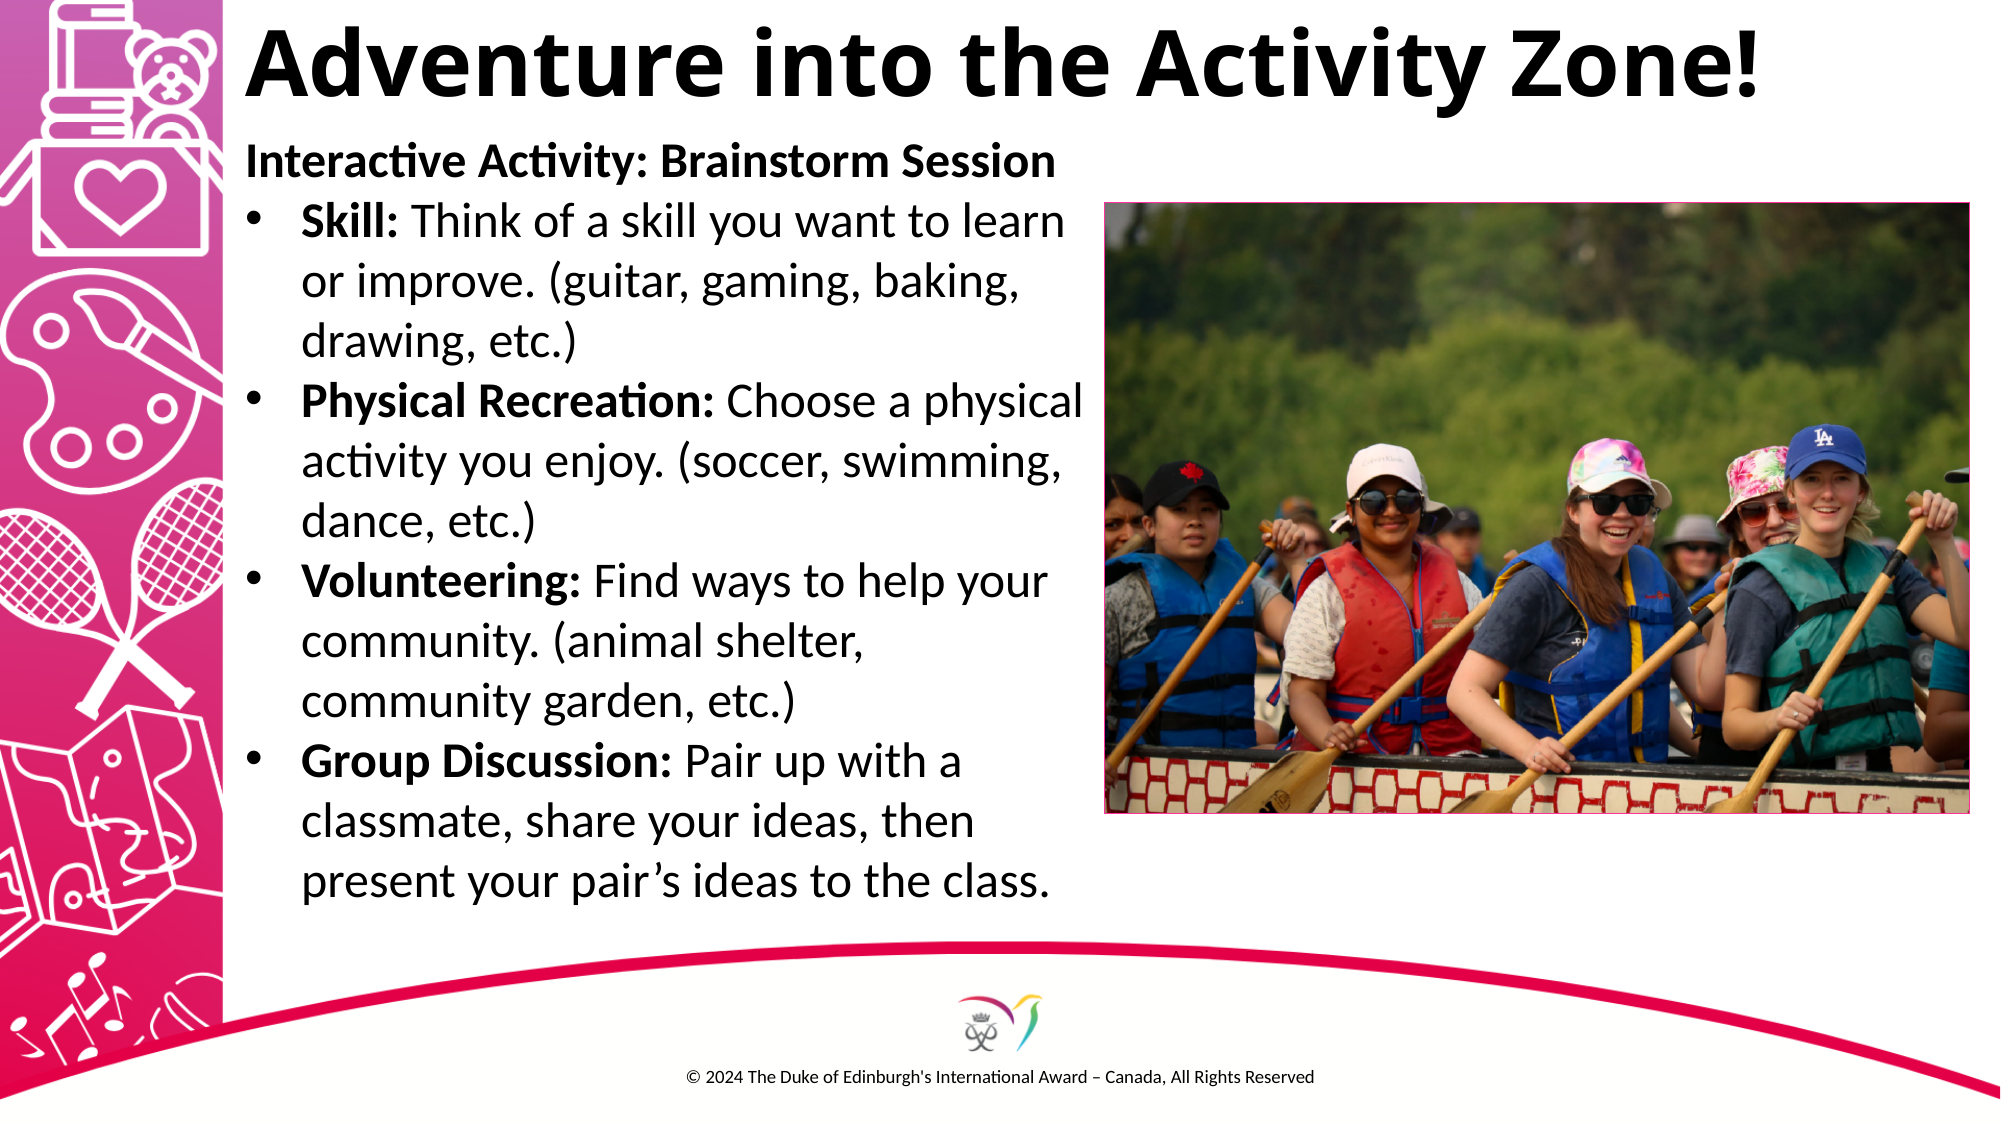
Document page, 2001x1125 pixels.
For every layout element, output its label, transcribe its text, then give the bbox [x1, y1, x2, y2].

picture [0, 0, 2001, 1125]
title Adventure into the Activity Zone! [230, 0, 1811, 130]
text_box © 2024 The Duke of Edinburgh's International Award – Canada, All Rights Reserved [563, 1056, 1437, 1095]
text_box Interactive Activity: Brainstorm Session Skill: Think of a skill you want to learn or improve. (guitar, gaming, baking, drawing, etc.) Physical Recreation: Choose a physical activity you enjoy. (soccer, swimming, dance, etc.) Volunteering: Find ways to help your community. (animal shelter, community garden, etc.) Group Discussion: Pair up with a classmate, share your ideas, then present your pair’s ideas to the class. [230, 119, 1105, 915]
